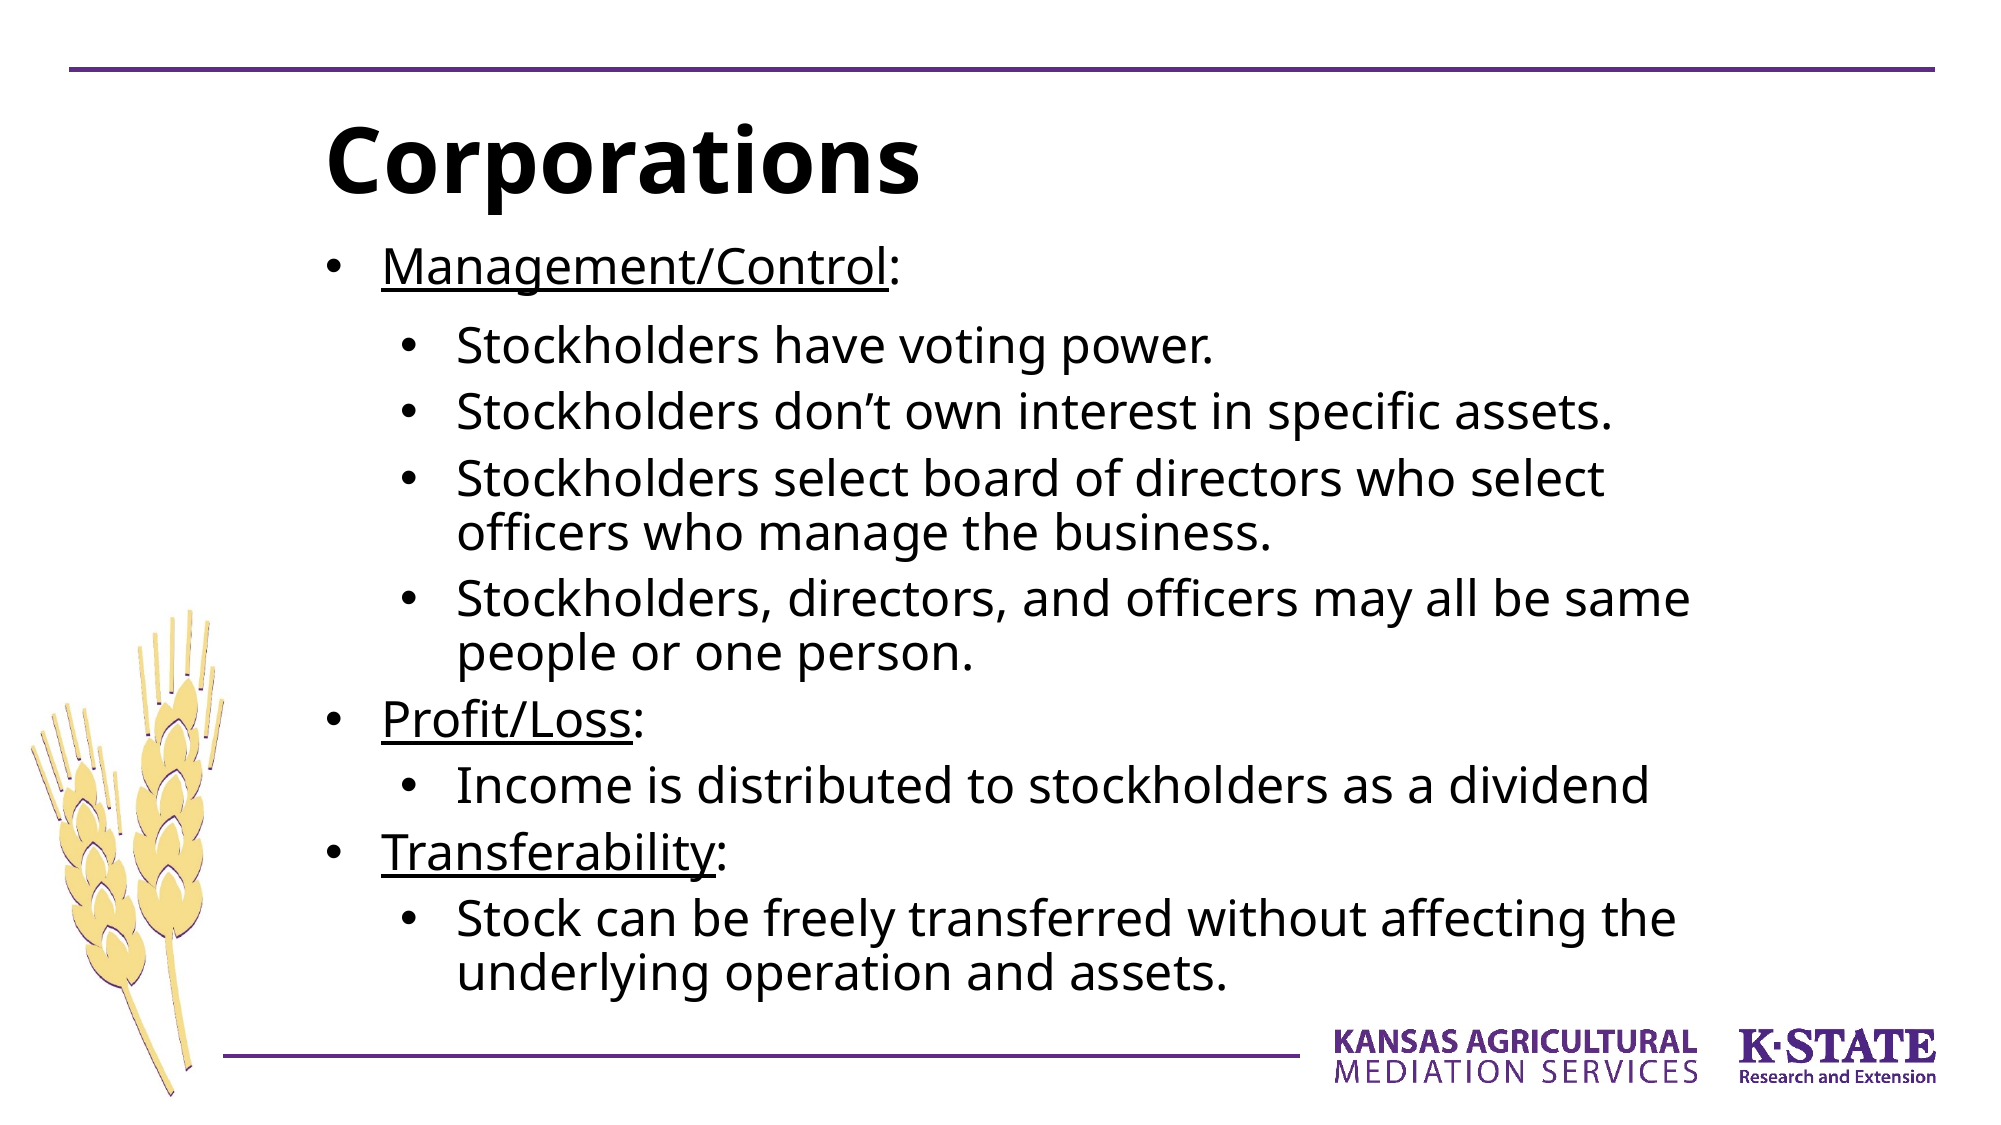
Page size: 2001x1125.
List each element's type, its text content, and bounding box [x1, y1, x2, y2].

picture [1335, 1029, 1697, 1083]
text_box Management/Control: Stockholders have voting power. Stockholders don’t own interest in specific assets. Stockholders select board of directors who select officers who manage the business. Stockholders, directors, and officers may all be same people or one person. Profit/Loss: Income is distributed to stockholders as a dividend Transferability: Stock can be freely transferred without affecting the underlying operation and assets. [310, 233, 1740, 1009]
picture [21, 602, 236, 1097]
picture [1739, 1028, 1936, 1083]
text_box Corporations [310, 94, 1936, 220]
